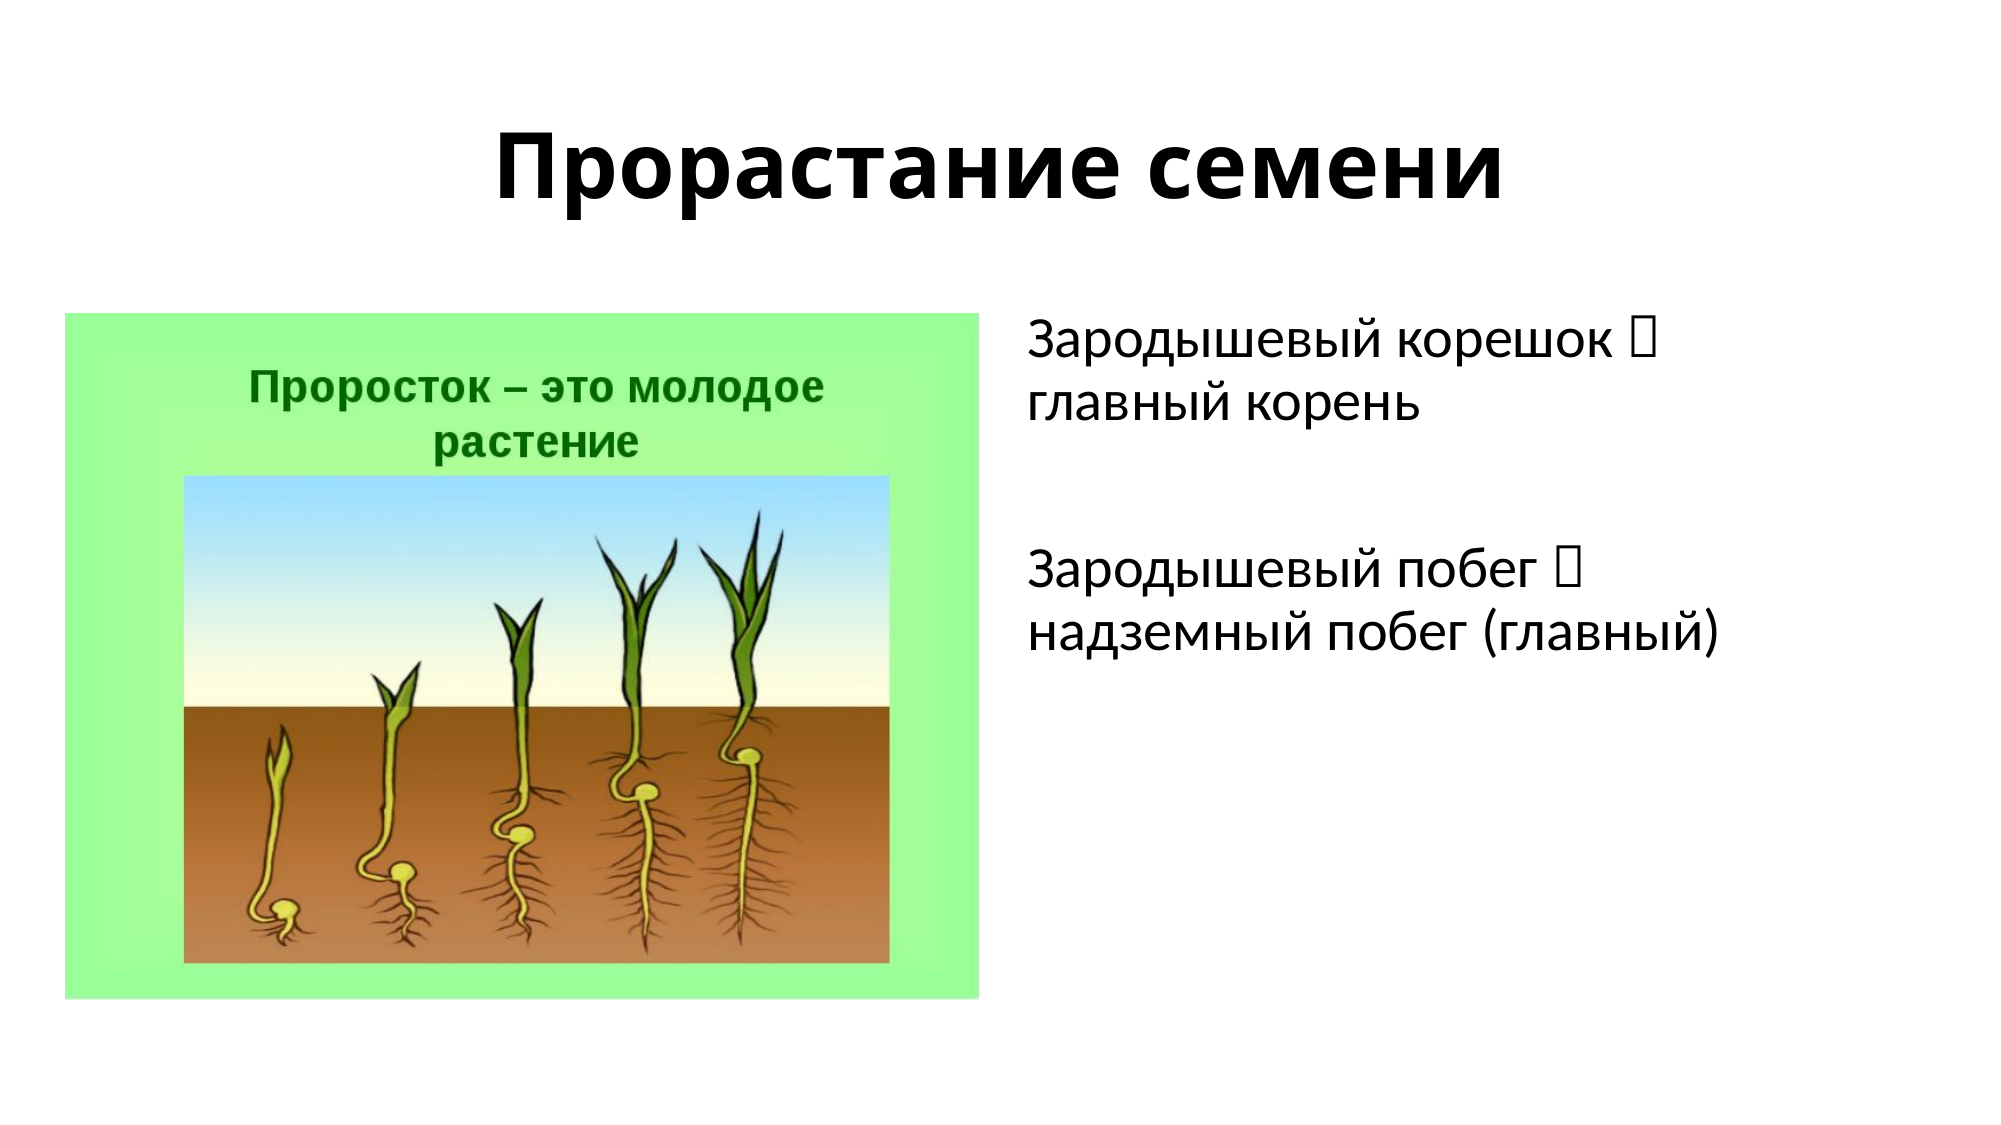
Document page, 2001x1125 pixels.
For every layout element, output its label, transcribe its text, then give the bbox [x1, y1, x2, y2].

title Прорастание семени [137, 59, 1863, 278]
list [65, 313, 980, 1000]
list Зародышевый корешок  главный корень Зародышевый побег  надземный побег (главный) [1012, 299, 1863, 1014]
